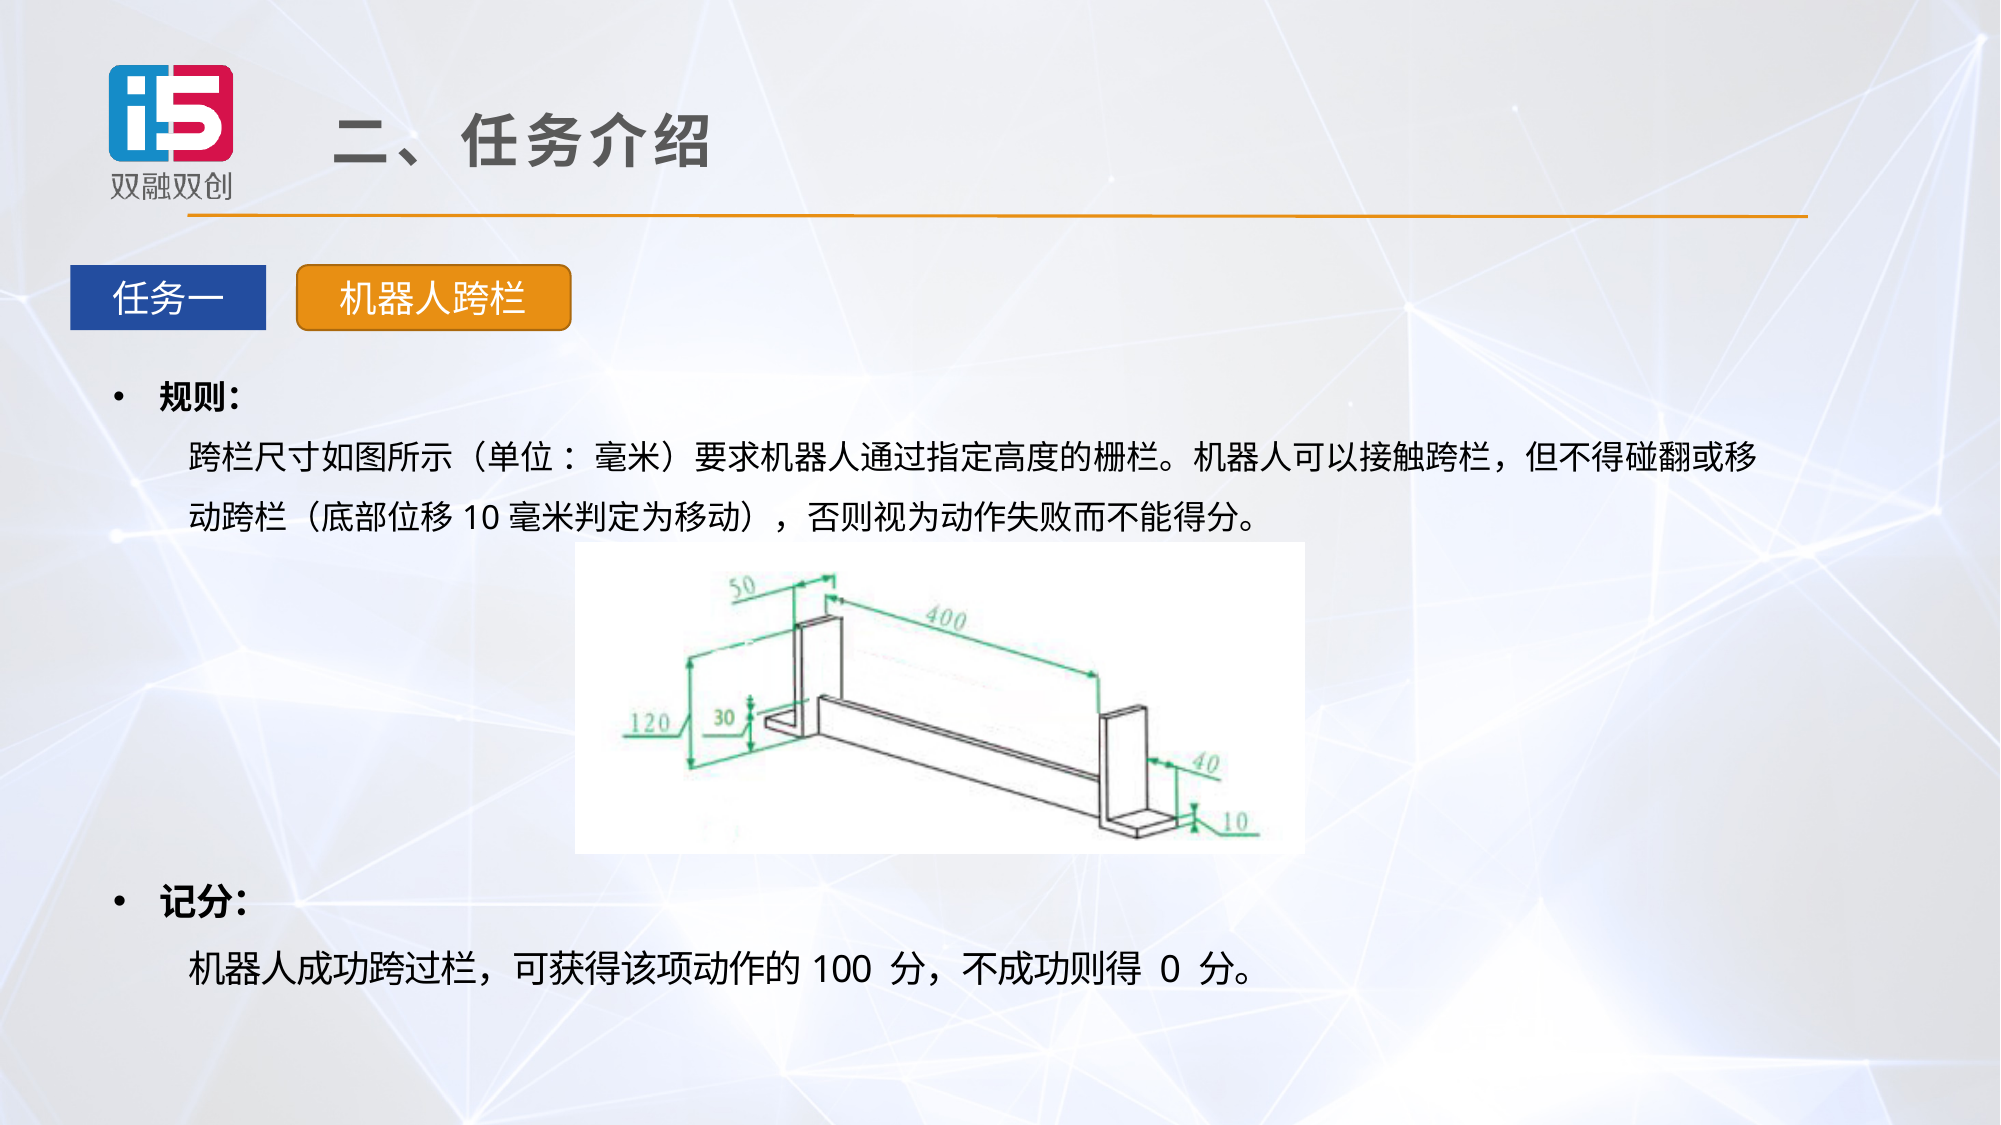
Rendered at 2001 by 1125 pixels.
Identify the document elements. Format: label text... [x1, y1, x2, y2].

text_box 二、任务介绍 [317, 96, 1824, 182]
text_box 规则： 跨栏尺寸如图所示（单位 ：毫米）要求机器人通过指定高度的栅栏。机器人可以接触跨栏，但不得碰翻或移动跨栏（底部位移10毫米判定为移动），否则视为动作失败而不能得分。 记分： 机器人成功跨过栏，可获得该项动作的100 分，不成功则得 0 分。 [98, 348, 1782, 1058]
text_box 机器人跨栏 [295, 264, 572, 332]
picture [0, 0, 2000, 1125]
text_box 任务一 [69, 264, 267, 331]
